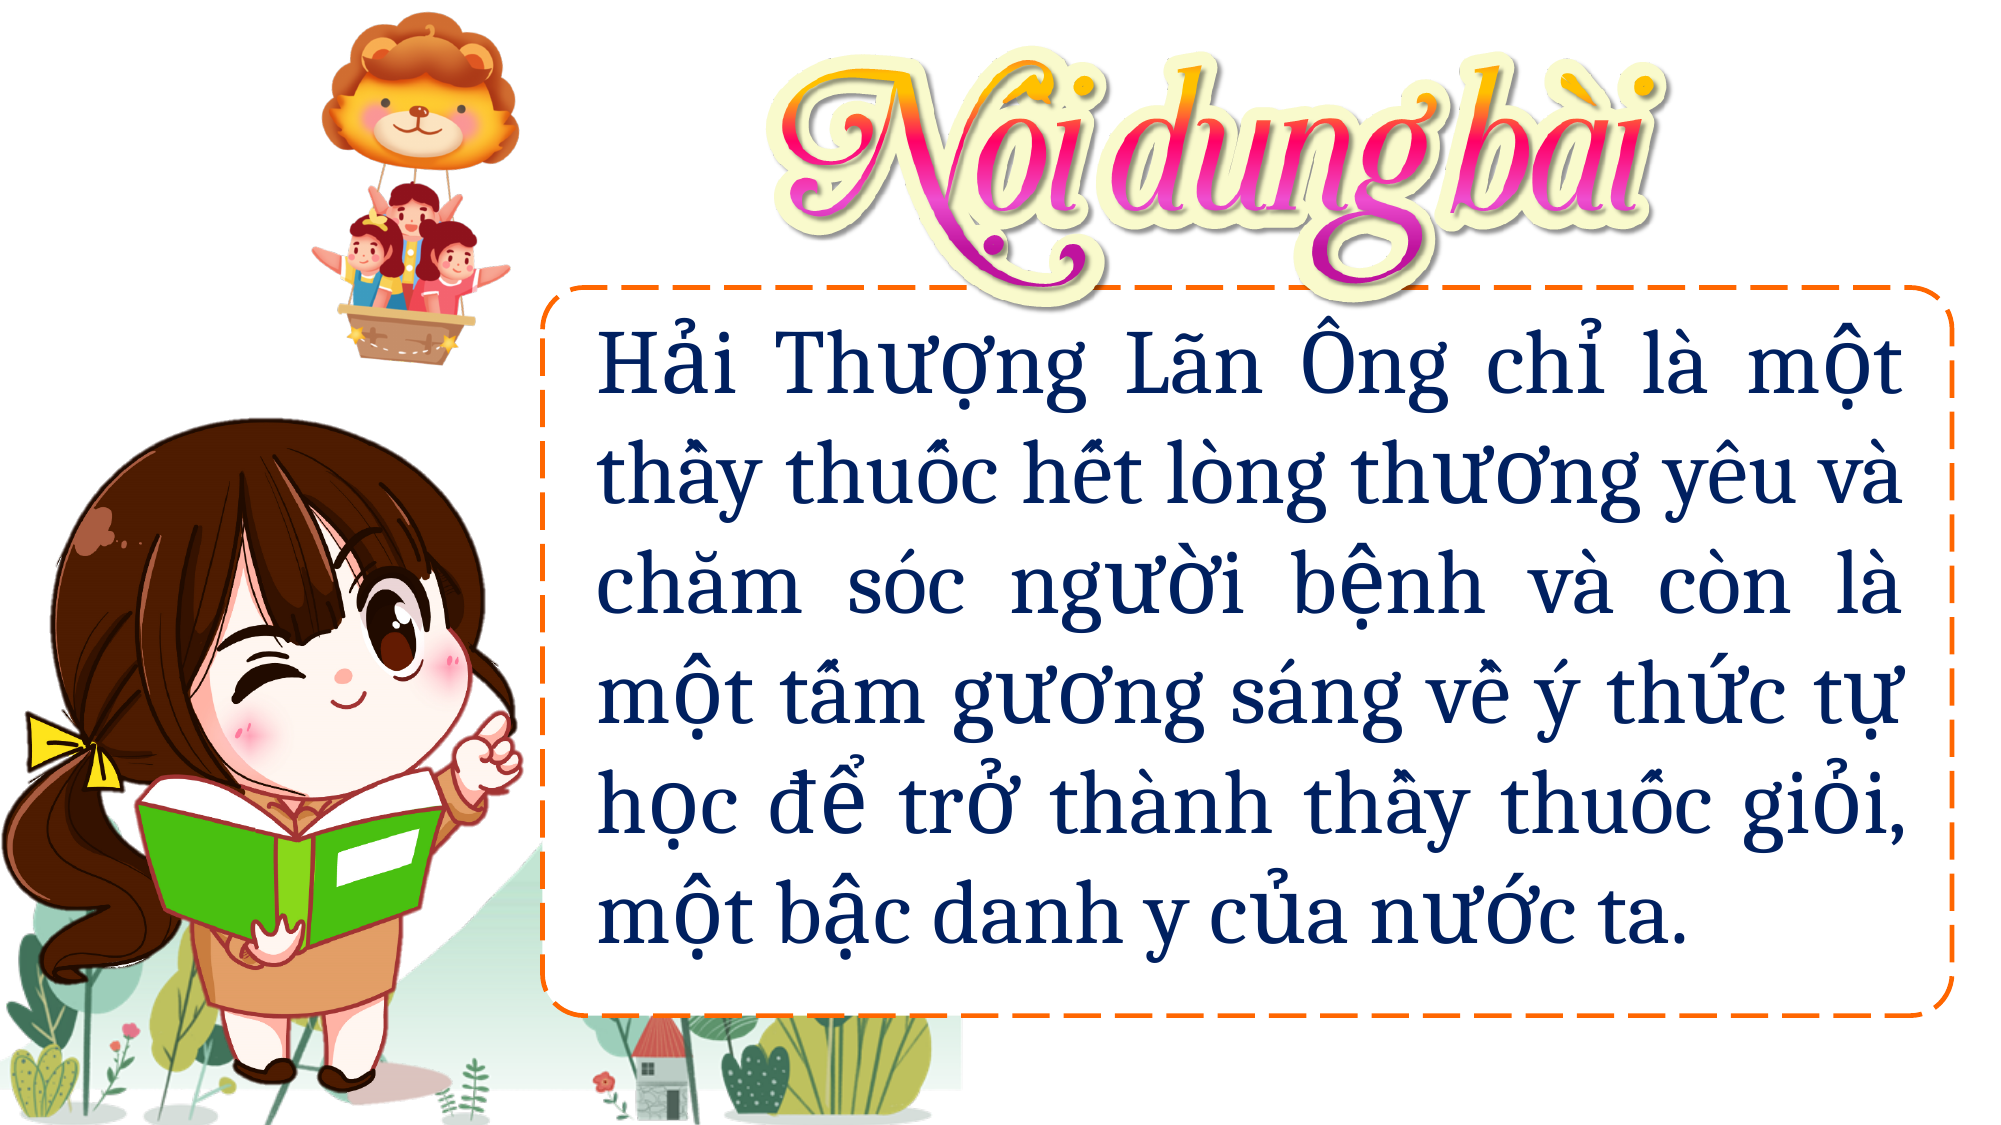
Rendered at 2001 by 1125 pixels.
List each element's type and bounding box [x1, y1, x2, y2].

picture [657, 43, 1737, 316]
picture [0, 0, 995, 1125]
text_box [562, 287, 1952, 1016]
